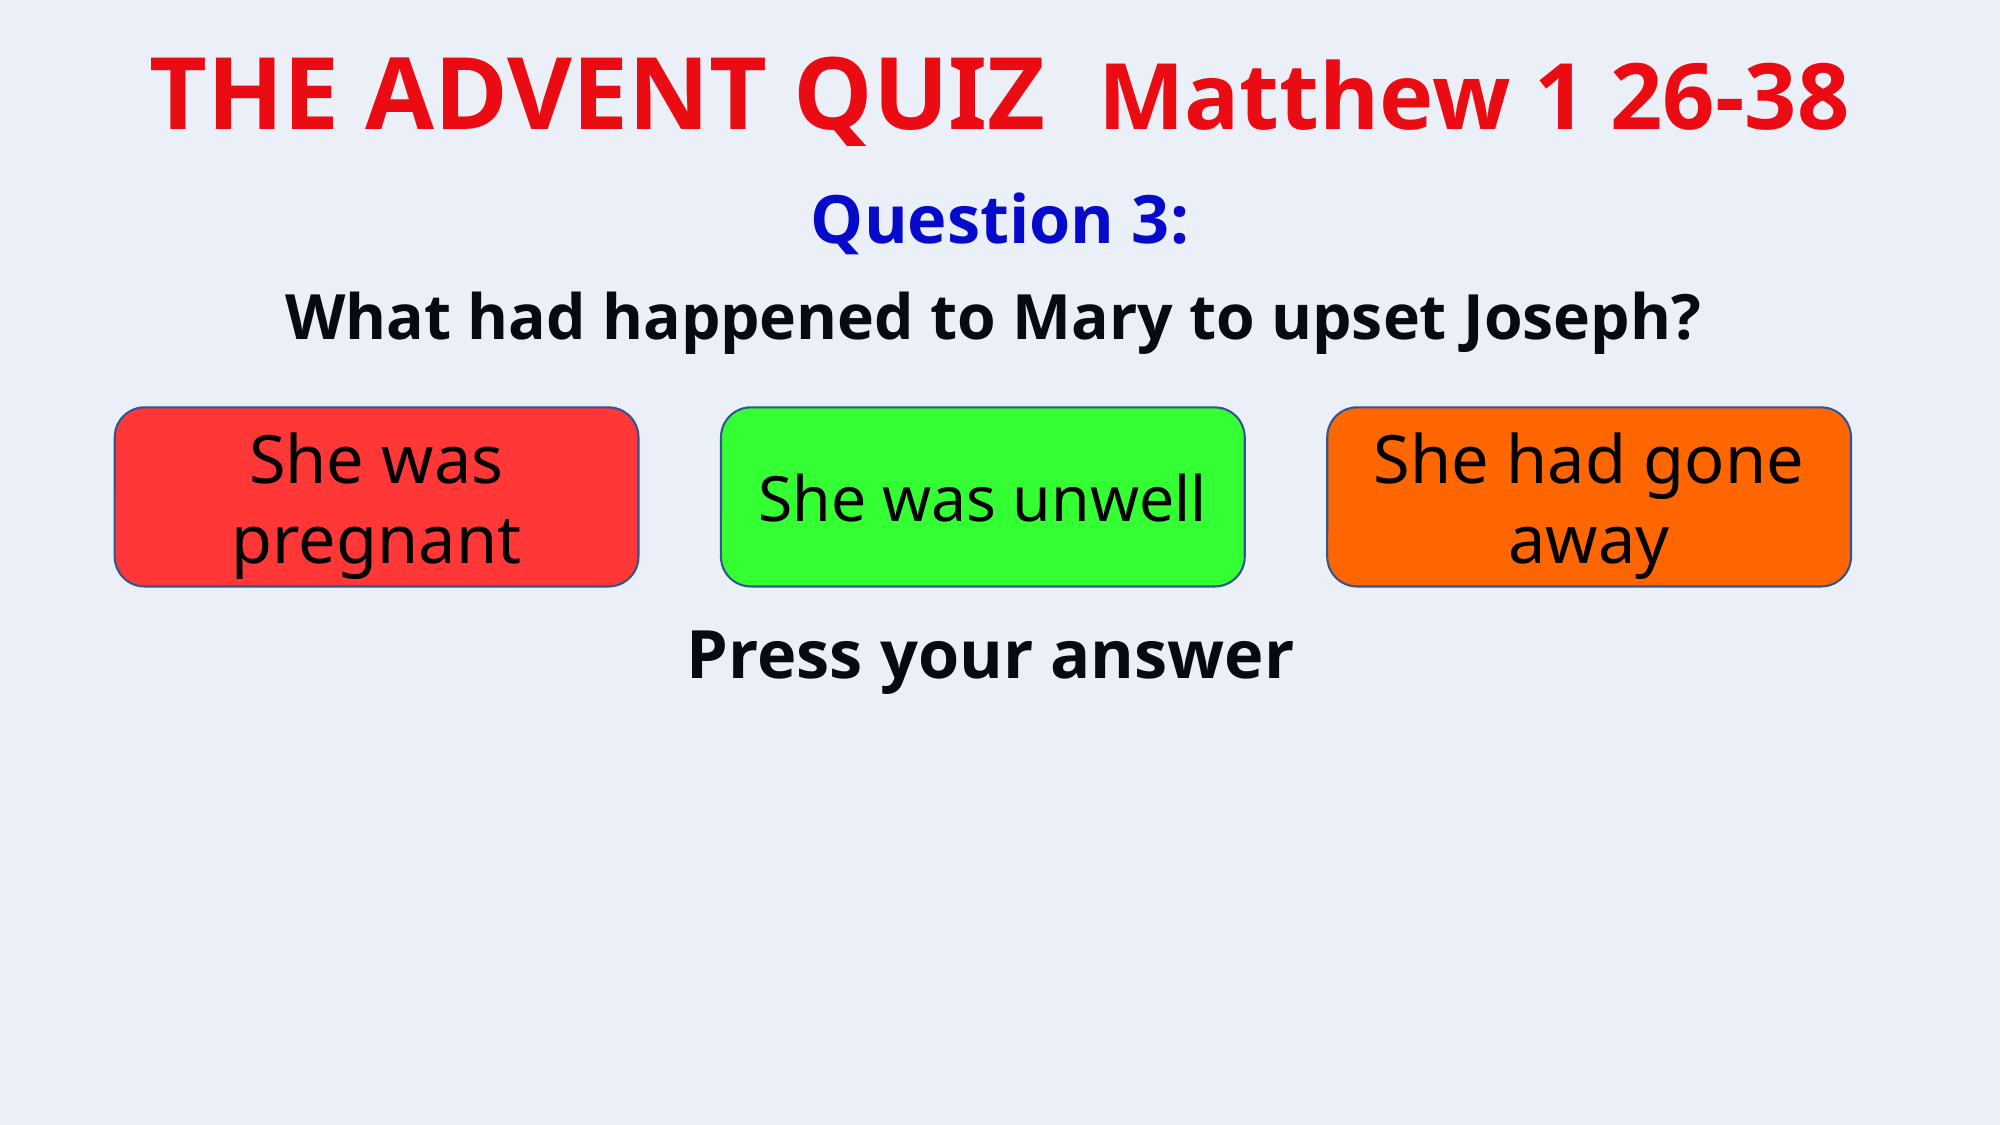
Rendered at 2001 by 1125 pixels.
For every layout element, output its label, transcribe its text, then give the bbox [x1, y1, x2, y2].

text_box She had gone away [1326, 406, 1853, 588]
text_box She was unwell [719, 406, 1246, 588]
text_box [0, 0, 2000, 1125]
text_box She was pregnant [113, 406, 640, 588]
